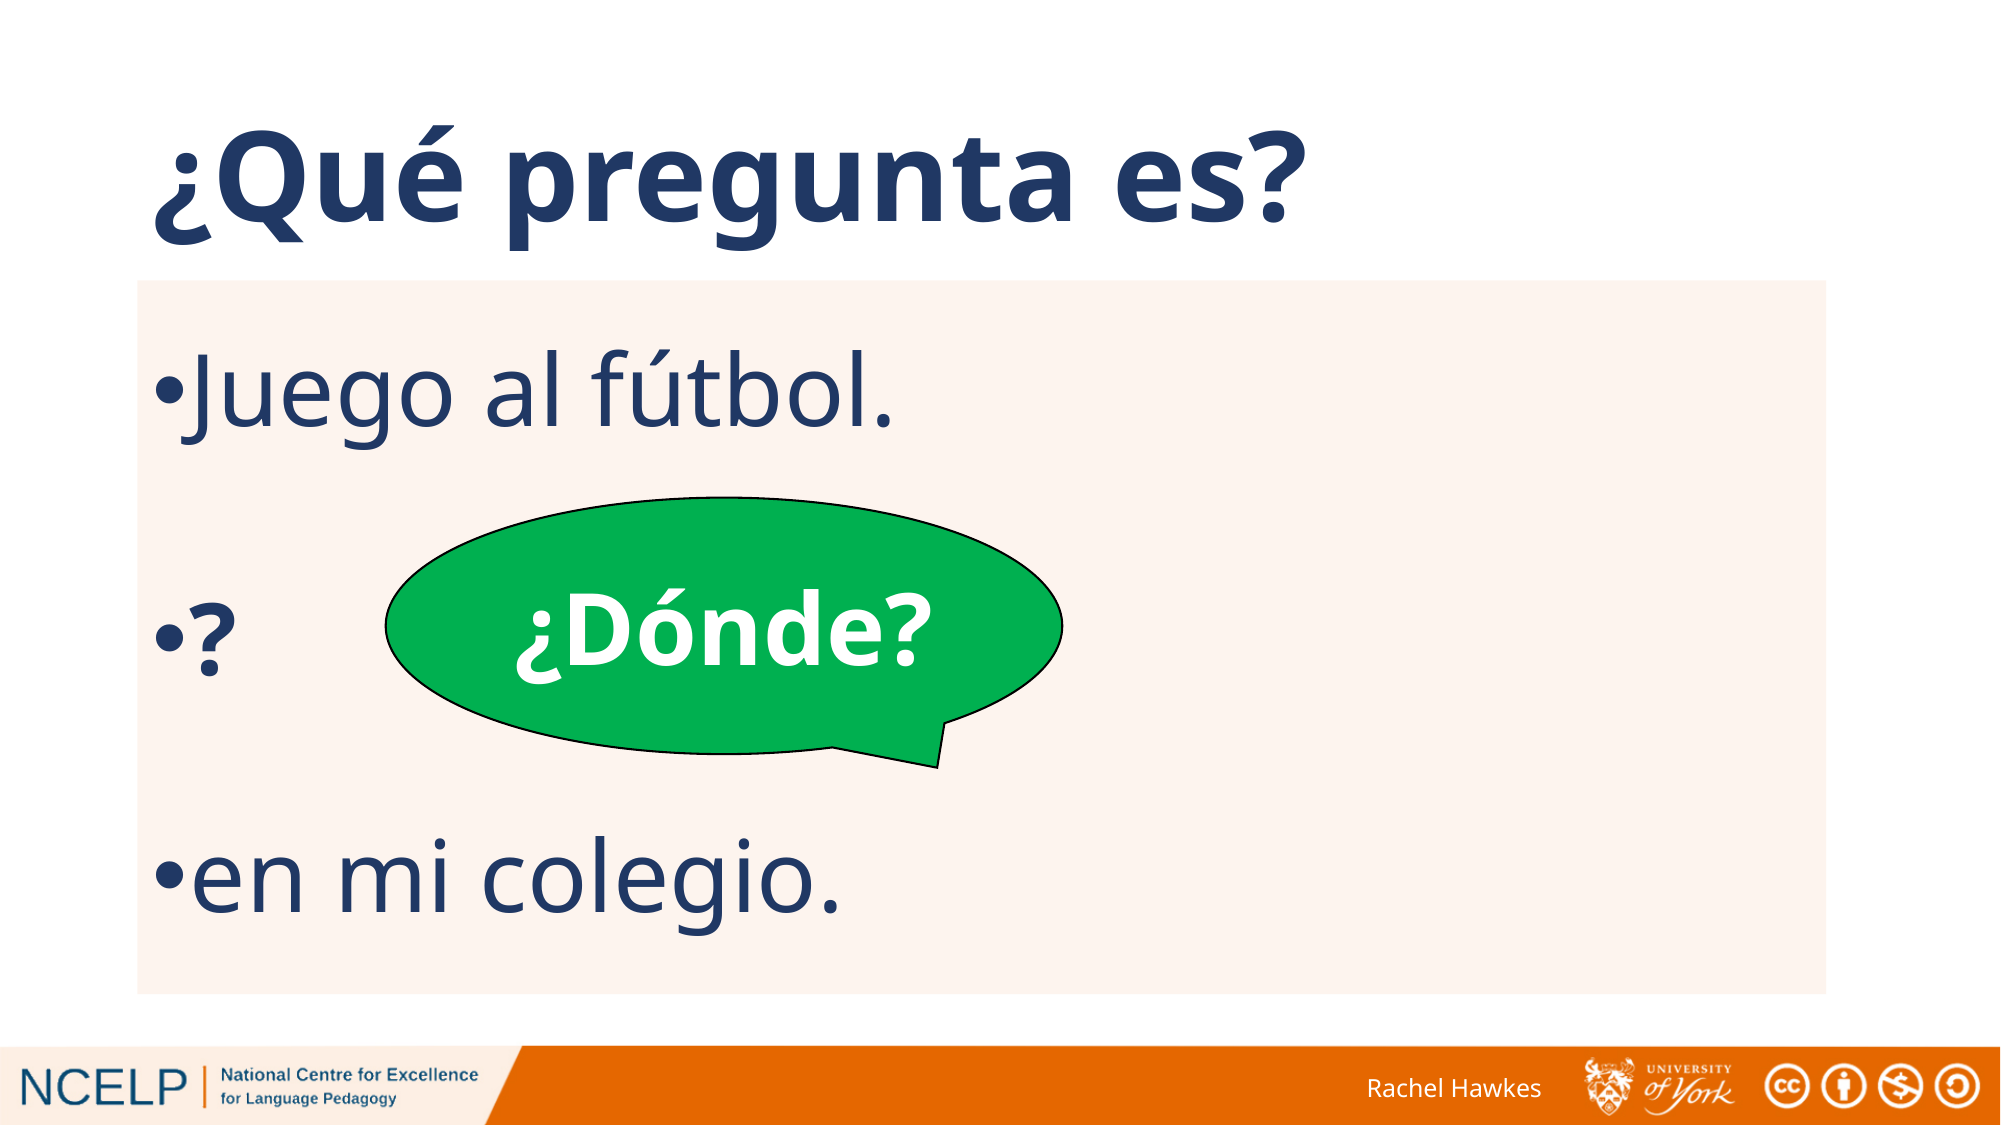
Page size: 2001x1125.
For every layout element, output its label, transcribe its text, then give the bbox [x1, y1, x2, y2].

list Juego al fútbol. ? en mi colegio. [137, 280, 1827, 995]
picture [0, 0, 2001, 1125]
title ¿Qué pregunta es? [137, 72, 1863, 291]
text_box Rachel Hawkes [1351, 1065, 1678, 1110]
text_box ¿Dónde? [384, 496, 1064, 769]
